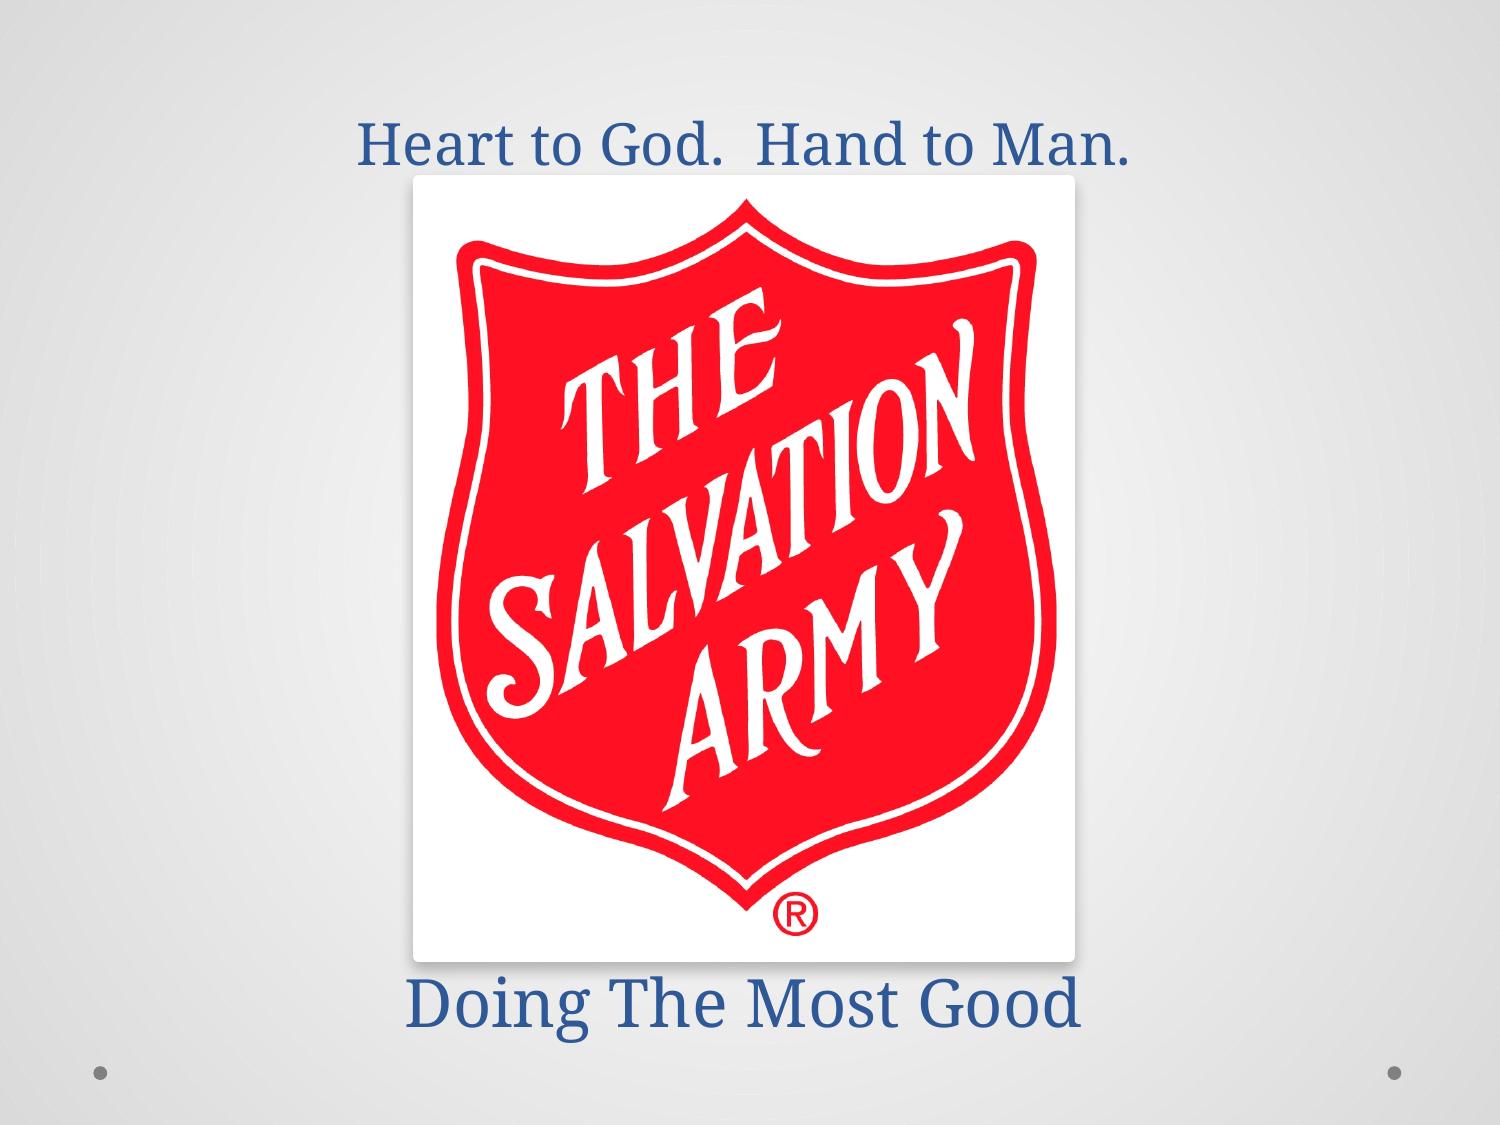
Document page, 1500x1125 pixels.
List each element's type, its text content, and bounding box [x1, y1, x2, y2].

title Heart to God. Hand to Man. [275, 37, 1213, 185]
picture [424, 186, 1063, 951]
list Doing The Most Good [275, 953, 1213, 1041]
